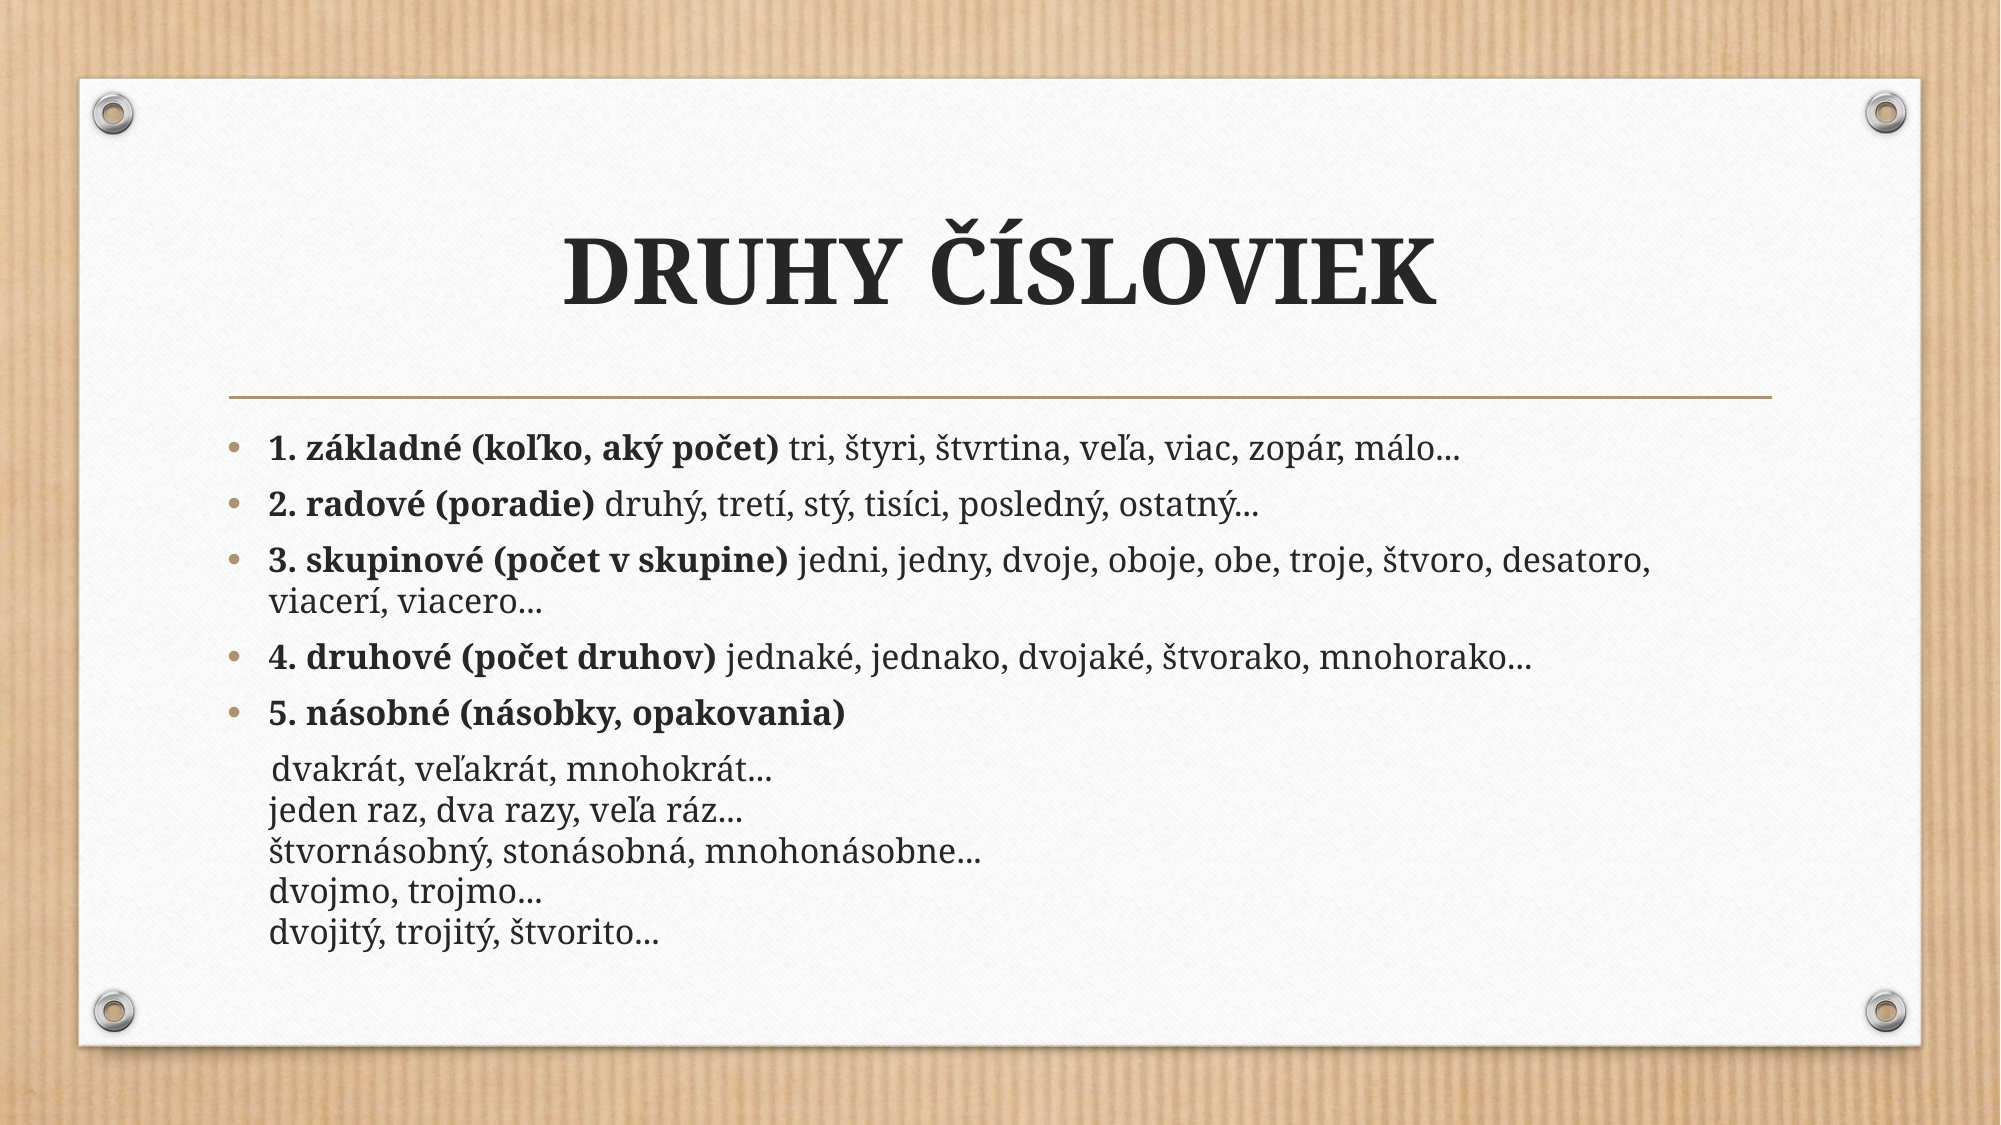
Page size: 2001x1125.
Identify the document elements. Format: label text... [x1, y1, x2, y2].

title DRUHY ČÍSLOVIEK [212, 161, 1788, 375]
picture [0, 0, 2001, 1125]
list 1. základné (koľko, aký počet) tri, štyri, štvrtina, veľa, viac, zopár, málo... 2. radové (poradie) druhý, tretí, stý, tisíci, posledný, ostatný... 3. skupinové (počet v skupine) jedni, jedny, dvoje, oboje, obe, troje, štvoro, desatoro, viacerí, viacero... 4. druhové (počet druhov) jednaké, jednako, dvojaké, štvorako, mnohorako... 5. násobné (násobky, opakovania) dvakrát, veľakrát, mnohokrát... jeden raz, dva razy, veľa ráz... štvornásobný, stonásobná, mnohonásobne... dvojmo, trojmo... dvojitý, trojitý, štvorito... [212, 419, 1788, 964]
